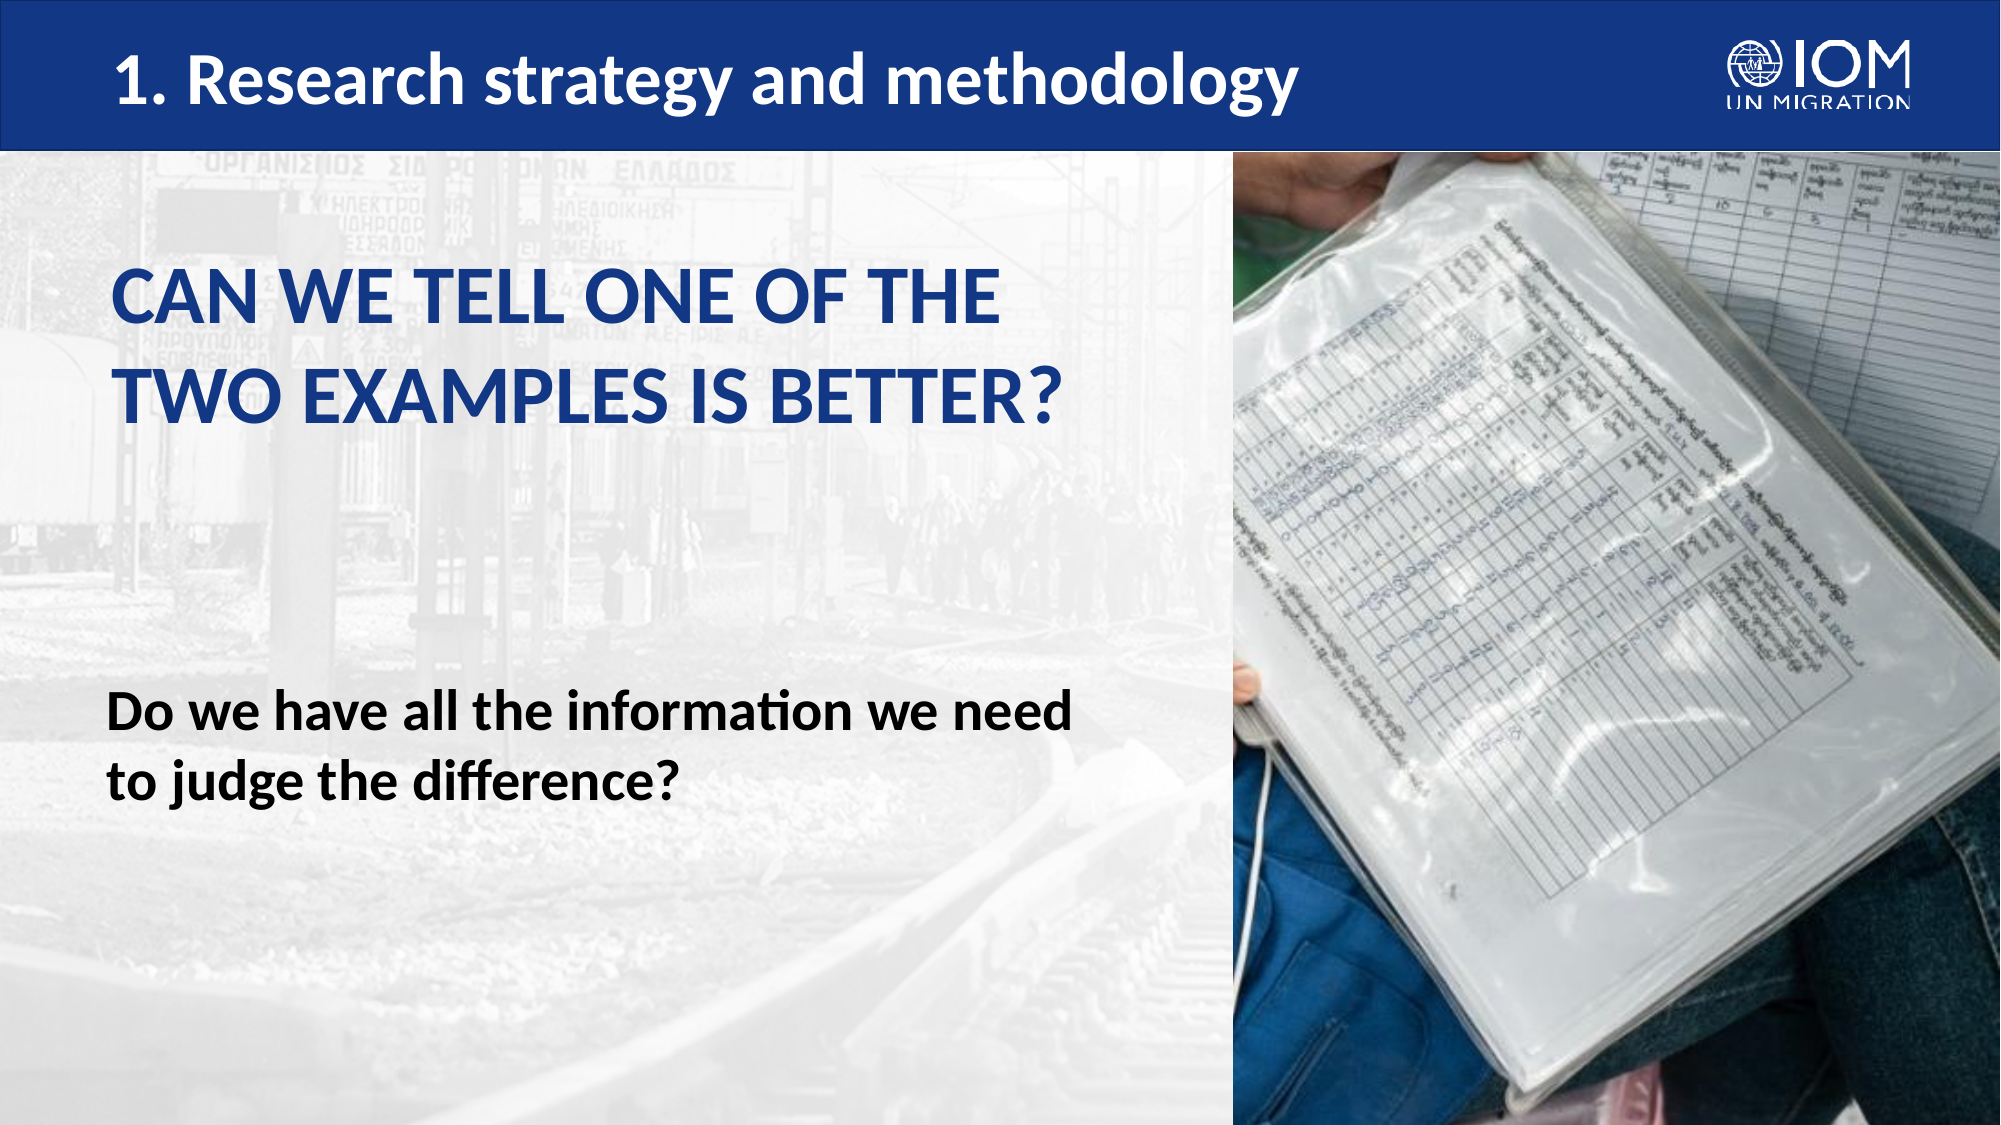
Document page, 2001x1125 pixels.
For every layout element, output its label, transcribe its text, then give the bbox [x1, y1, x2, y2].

text_box Do we have all the information we need to judge the difference? [91, 562, 1125, 922]
title 1. Research strategy and methodology [96, 19, 1708, 142]
text_box CAN WE TELL ONE OF THE TWO EXAMPLES IS BETTER? [96, 233, 1154, 507]
picture [0, 151, 2001, 1125]
